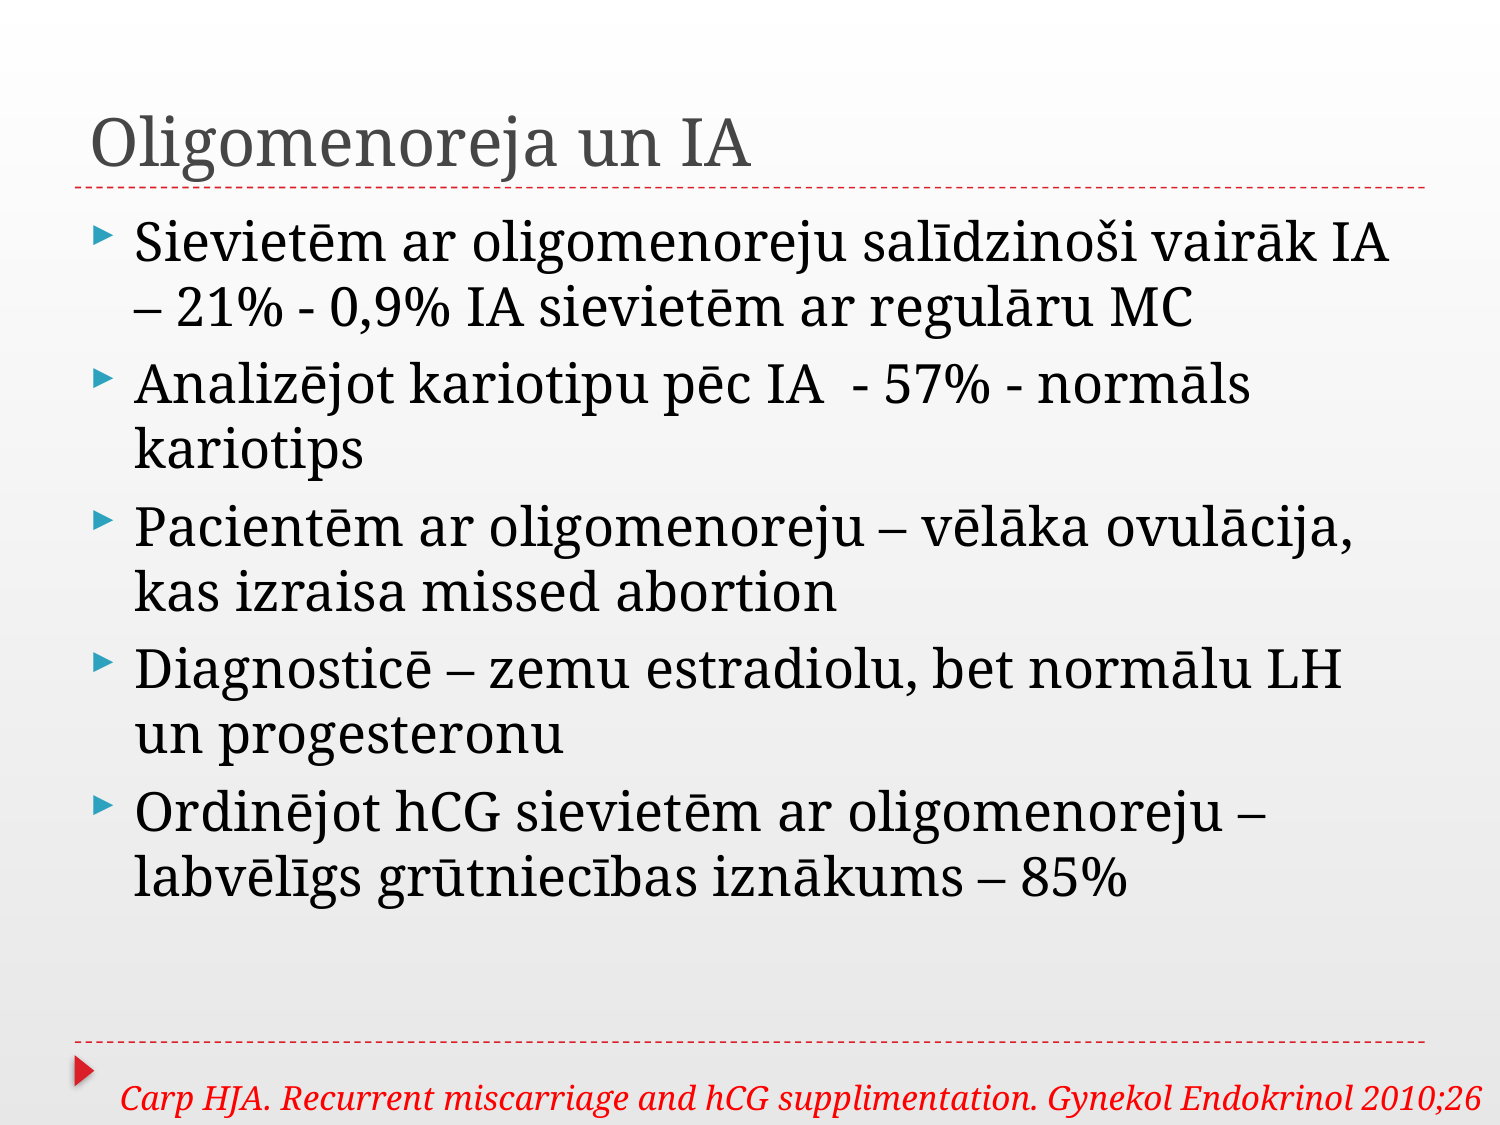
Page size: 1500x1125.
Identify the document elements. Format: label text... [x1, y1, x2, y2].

text_box Carp HJA. Recurrent miscarriage and hCG supplimentation. Gynekol Endokrinol 2010;26 [105, 1069, 1500, 1125]
title Oligomenoreja un IA [75, 24, 1425, 188]
list Sievietēm ar oligomenoreju salīdzinoši vairāk IA – 21% - 0,9% IA sievietēm ar regulāru MC Analizējot kariotipu pēc IA - 57% - normāls kariotips Pacientēm ar oligomenoreju – vēlāka ovulācija, kas izraisa missed abortion Diagnosticē – zemu estradiolu, bet normālu LH un progesteronu Ordinējot hCG sievietēm ar oligomenoreju – labvēlīgs grūtniecības iznākums – 85% [75, 200, 1425, 1010]
